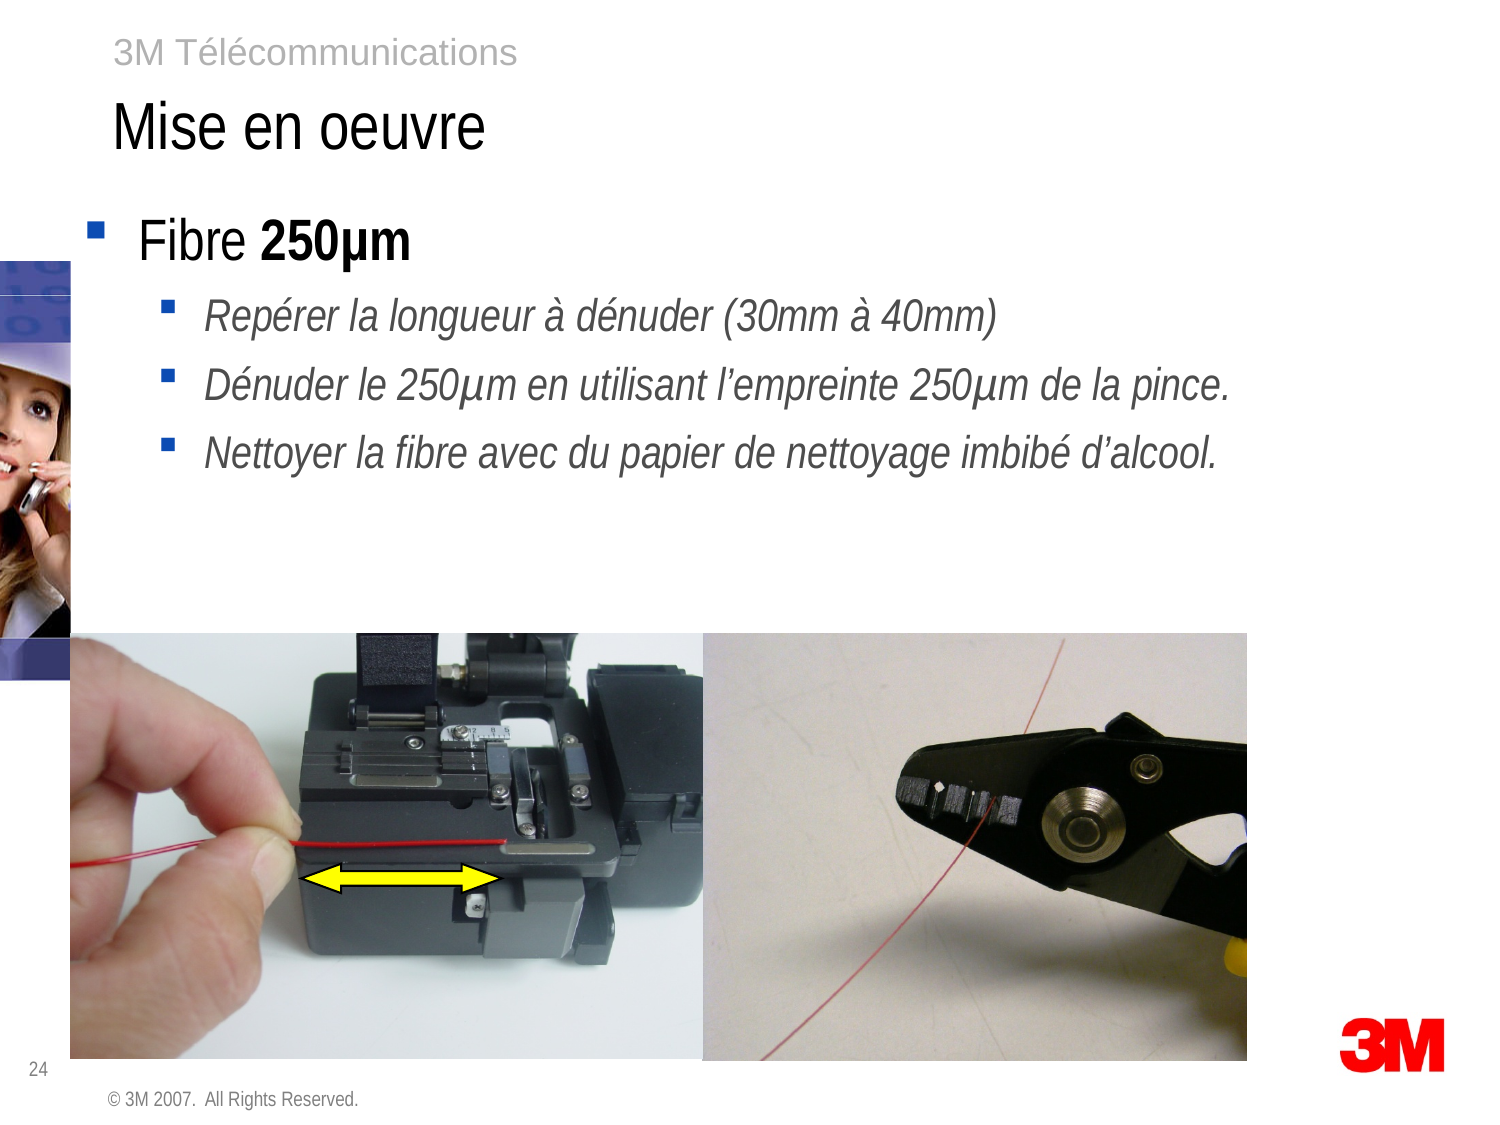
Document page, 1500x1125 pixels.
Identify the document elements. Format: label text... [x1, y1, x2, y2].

slide_number © 3M 2007. All Rights Reserved. [107, 1077, 459, 1112]
picture [1337, 1012, 1450, 1076]
list Fibre 250µm Repérer la longueur à dénuder (30mm à 40mm) Dénuder le 250µm en utilisant l’empreinte 250µm de la pince. Nettoyer la fibre avec du papier de nettoyage imbibé d’alcool. [82, 202, 1489, 498]
picture [0, 261, 1247, 1061]
title Mise en oeuvre [112, 101, 1413, 184]
